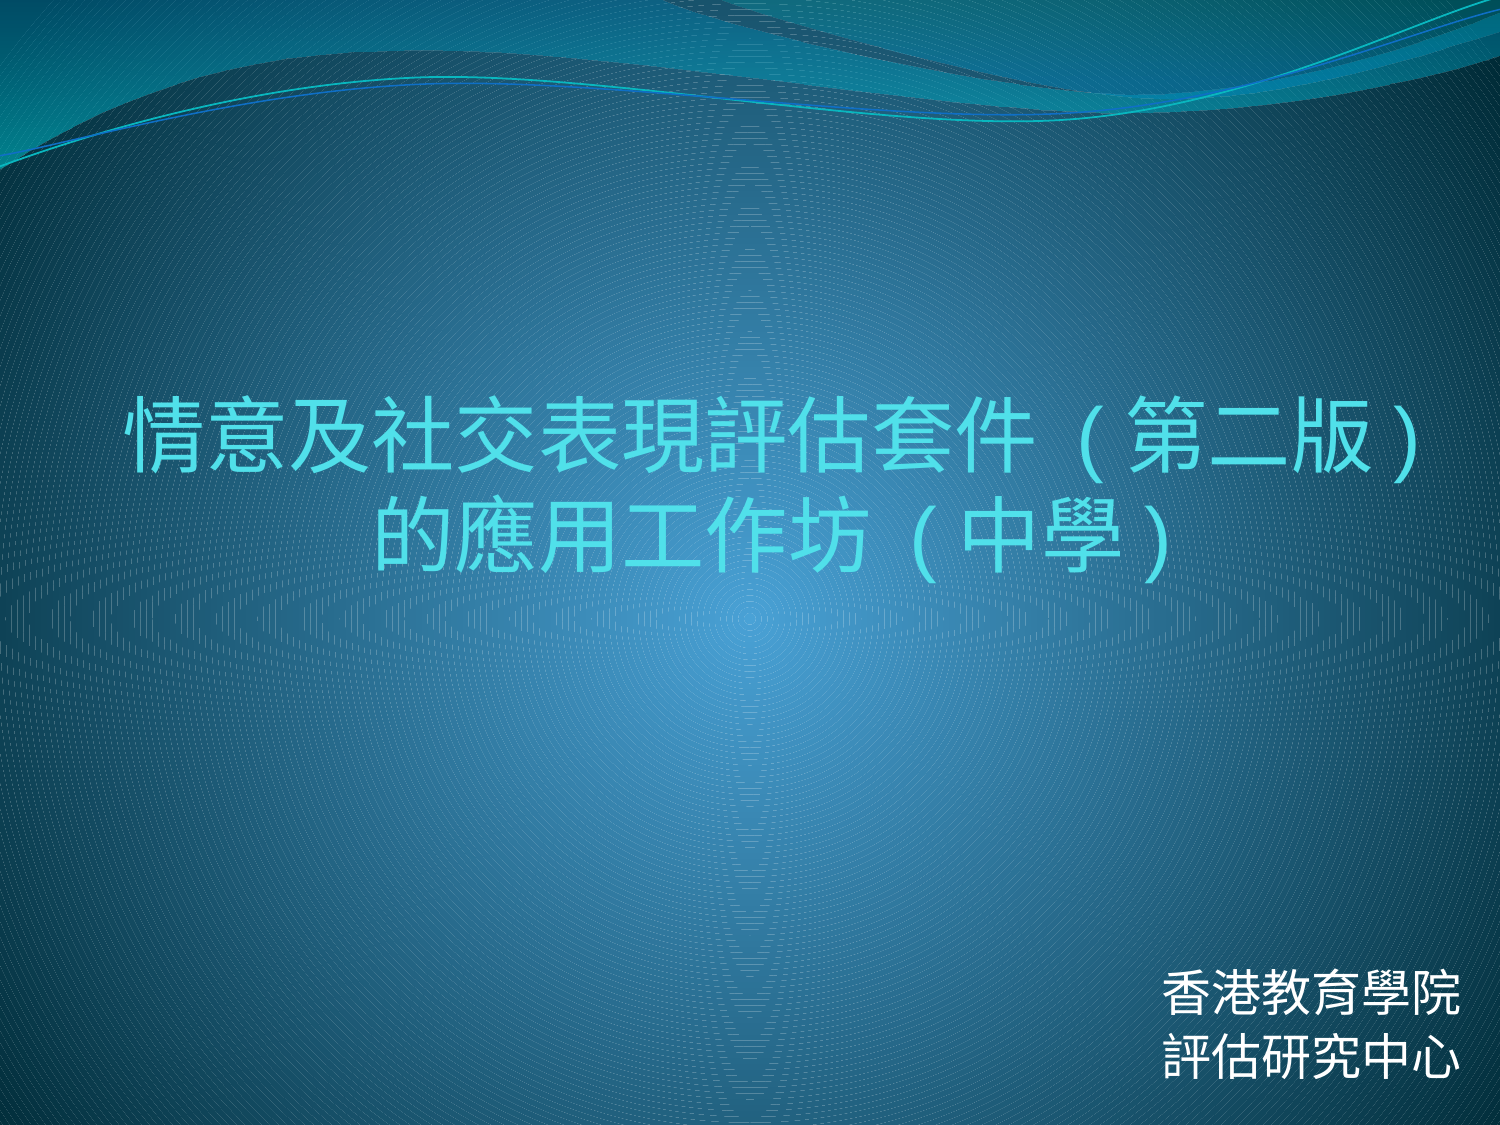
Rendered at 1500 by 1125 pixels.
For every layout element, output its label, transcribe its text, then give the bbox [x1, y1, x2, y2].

title 情意及社交表現評估套件 (第二版) 的應用工作坊 (中學) [105, 363, 1442, 584]
subtitle 香港教育學院 評估研究中心 [175, 960, 1465, 1097]
